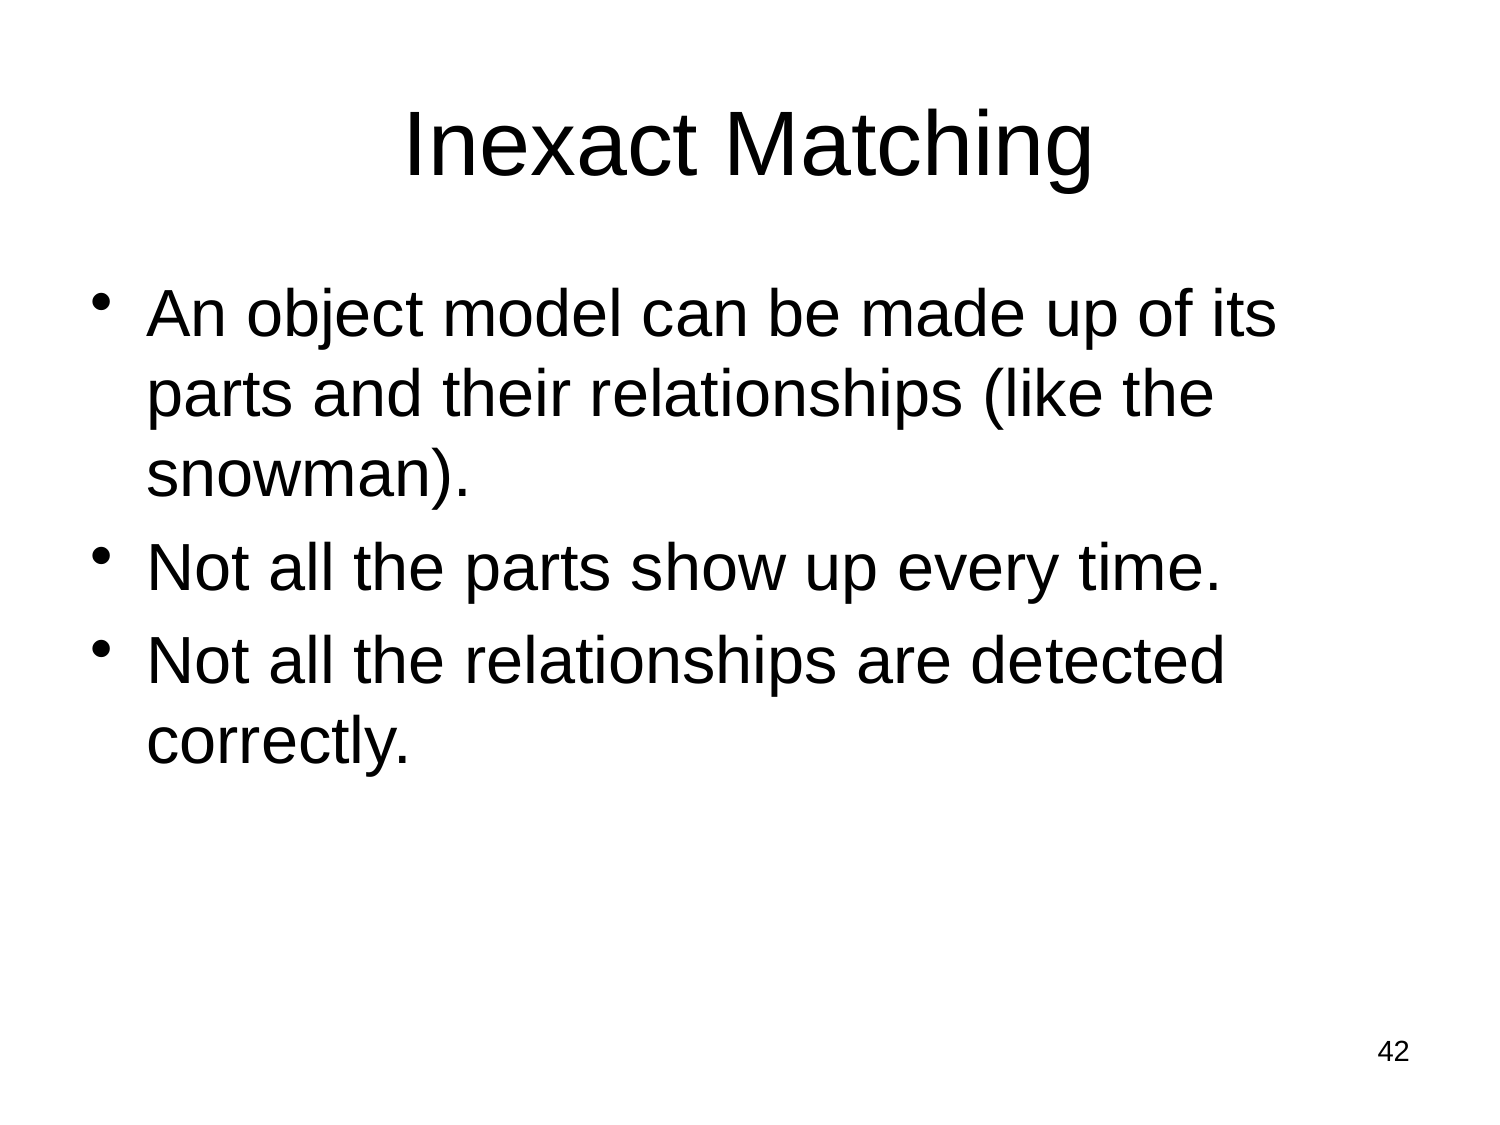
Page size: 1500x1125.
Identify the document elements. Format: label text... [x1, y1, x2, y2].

title Inexact Matching [75, 45, 1425, 233]
slide_number 42 [1074, 1024, 1426, 1103]
list An object model can be made up of its parts and their relationships (like the snowman). Not all the parts show up every time. Not all the relationships are detected correctly. [75, 262, 1425, 1005]
